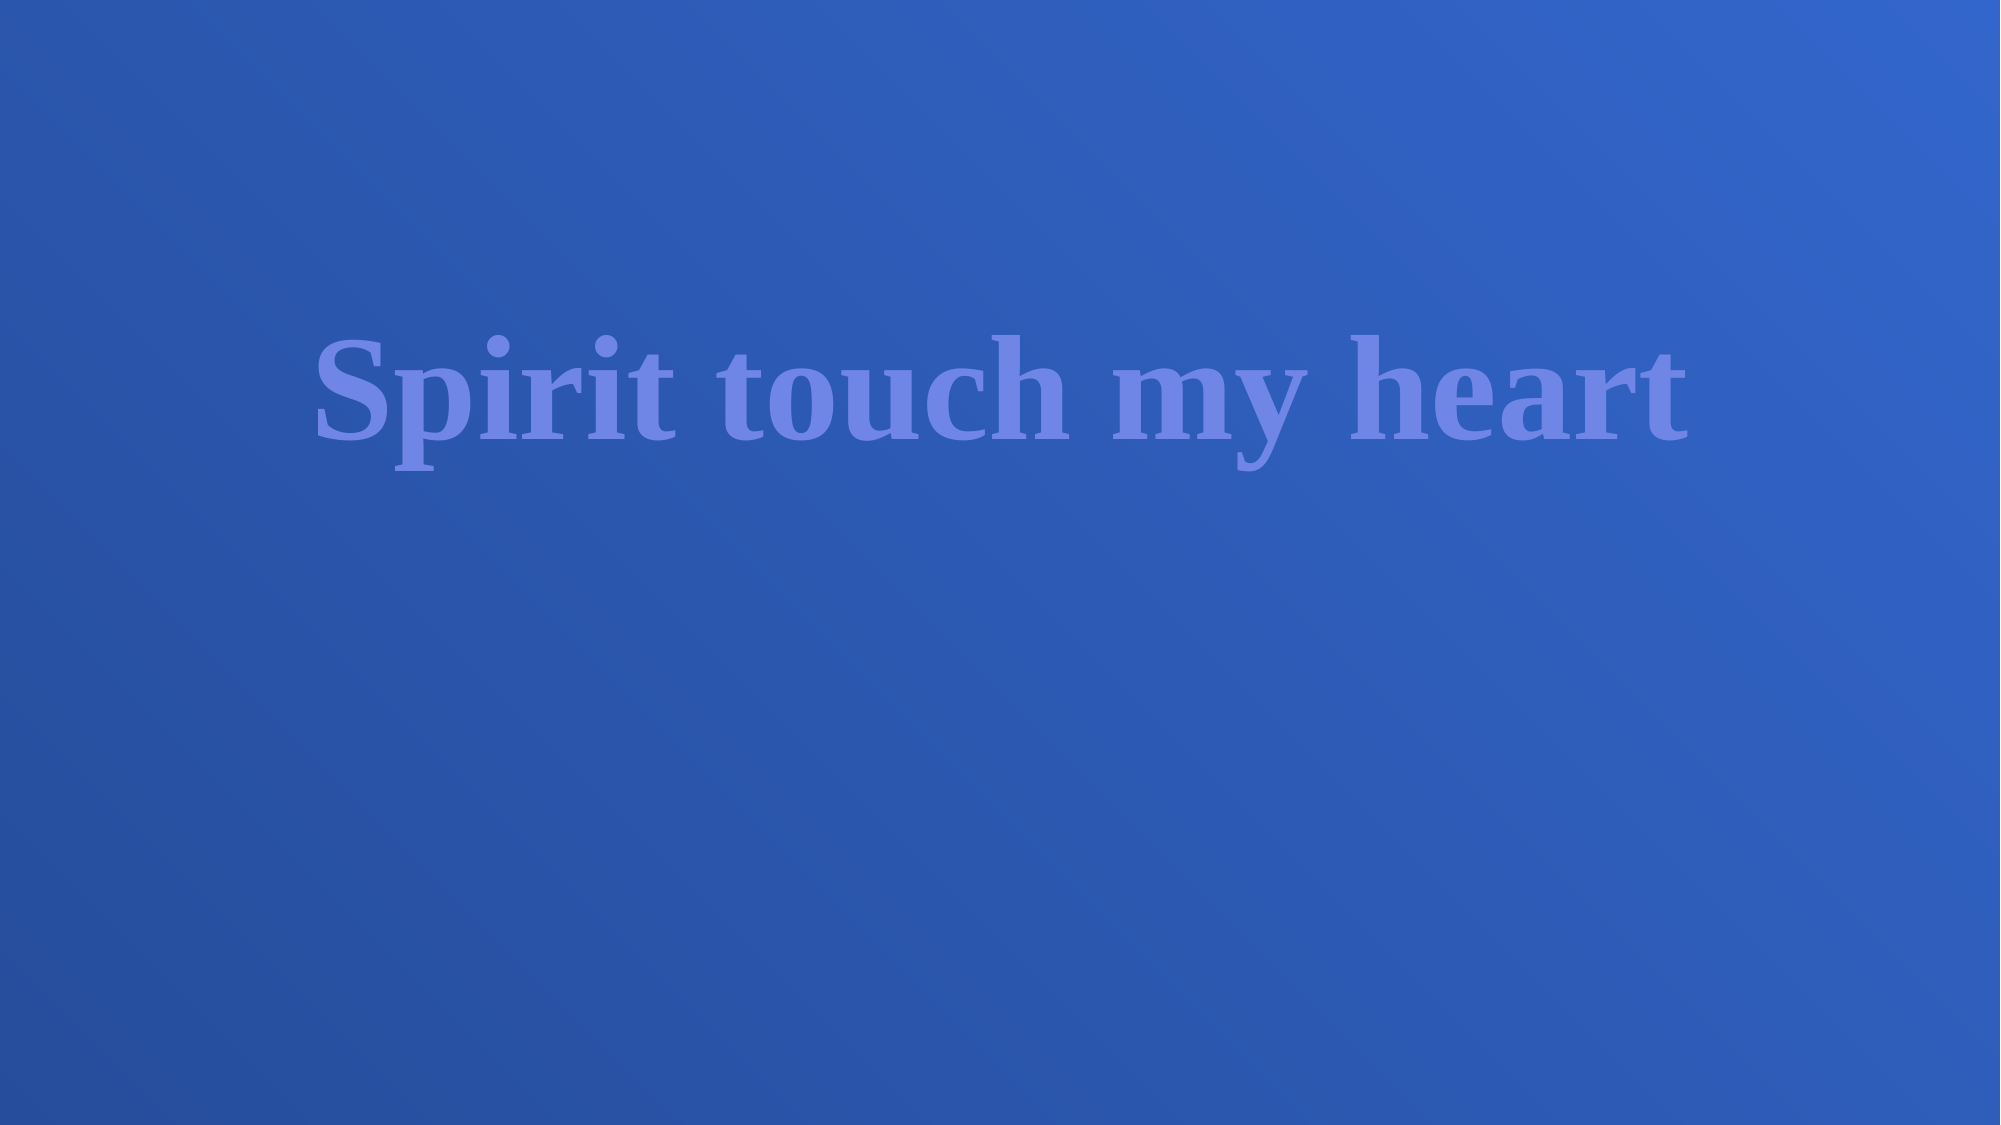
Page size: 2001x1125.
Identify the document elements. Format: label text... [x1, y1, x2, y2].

text_box Spirit touch my heart [0, 312, 2000, 478]
